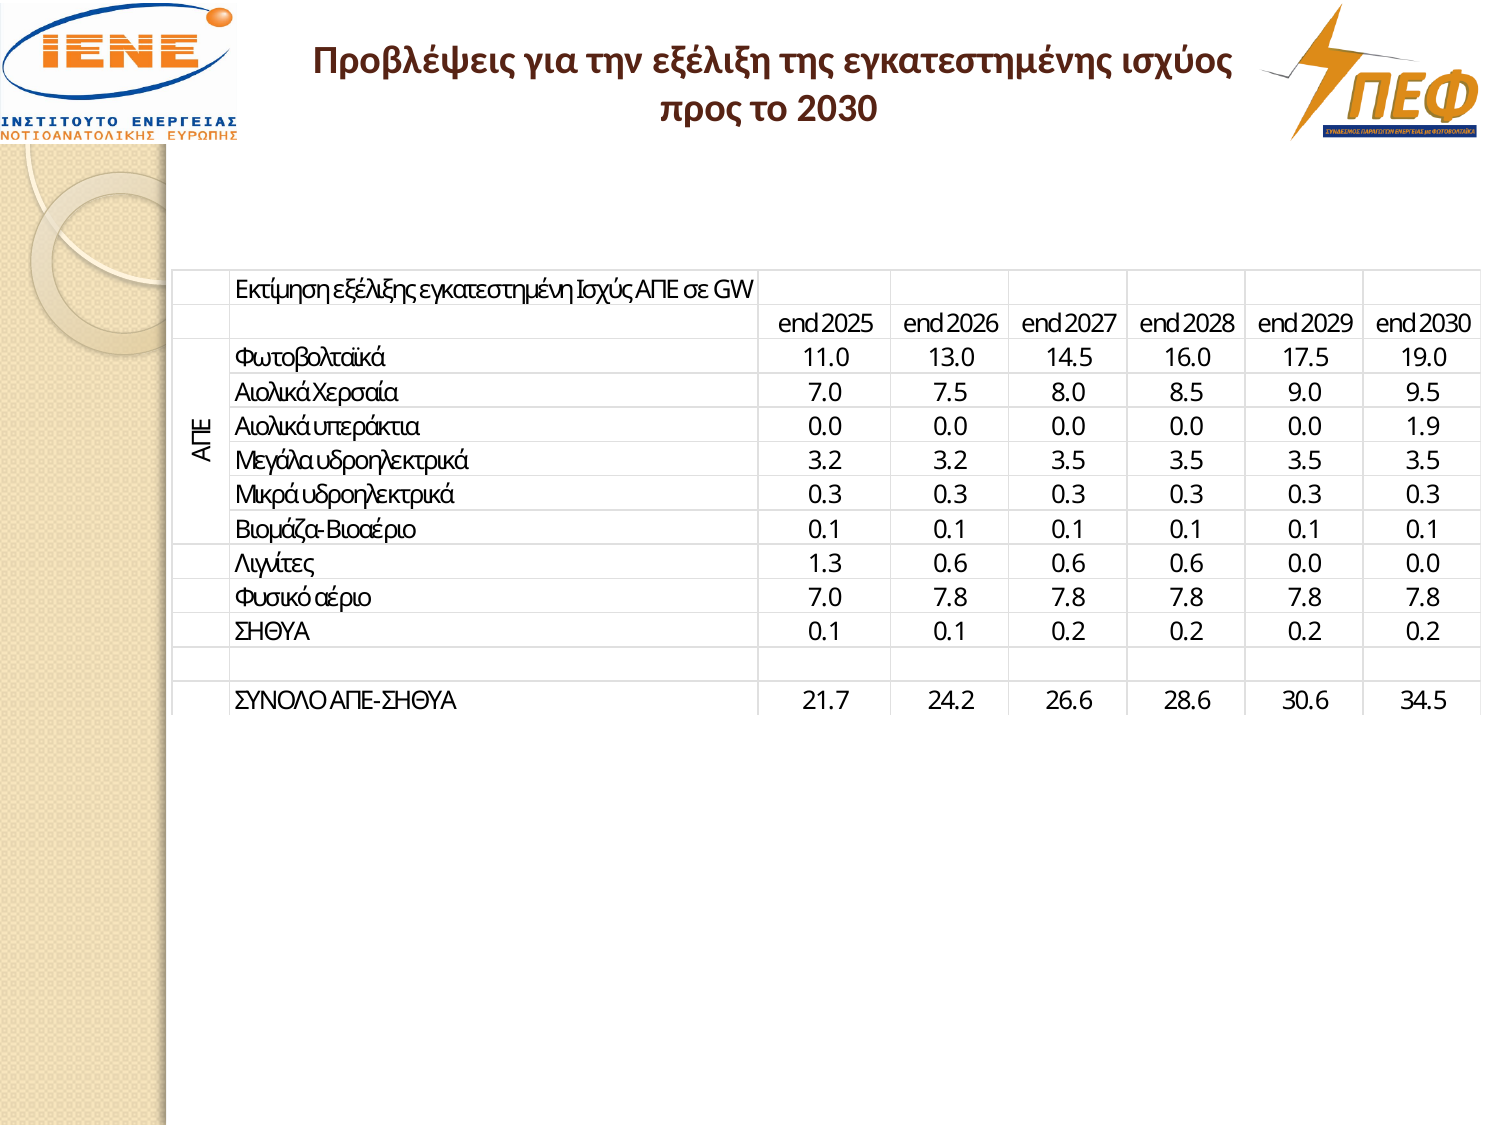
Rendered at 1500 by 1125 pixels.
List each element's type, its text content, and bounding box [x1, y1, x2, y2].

picture [170, 269, 1483, 717]
picture [1245, 0, 1500, 146]
picture [0, 0, 237, 144]
text_box Προβλέψεις για την εξέλιξη της εγκατεστημένης ισχύος προς το 2030 [289, 25, 1238, 138]
